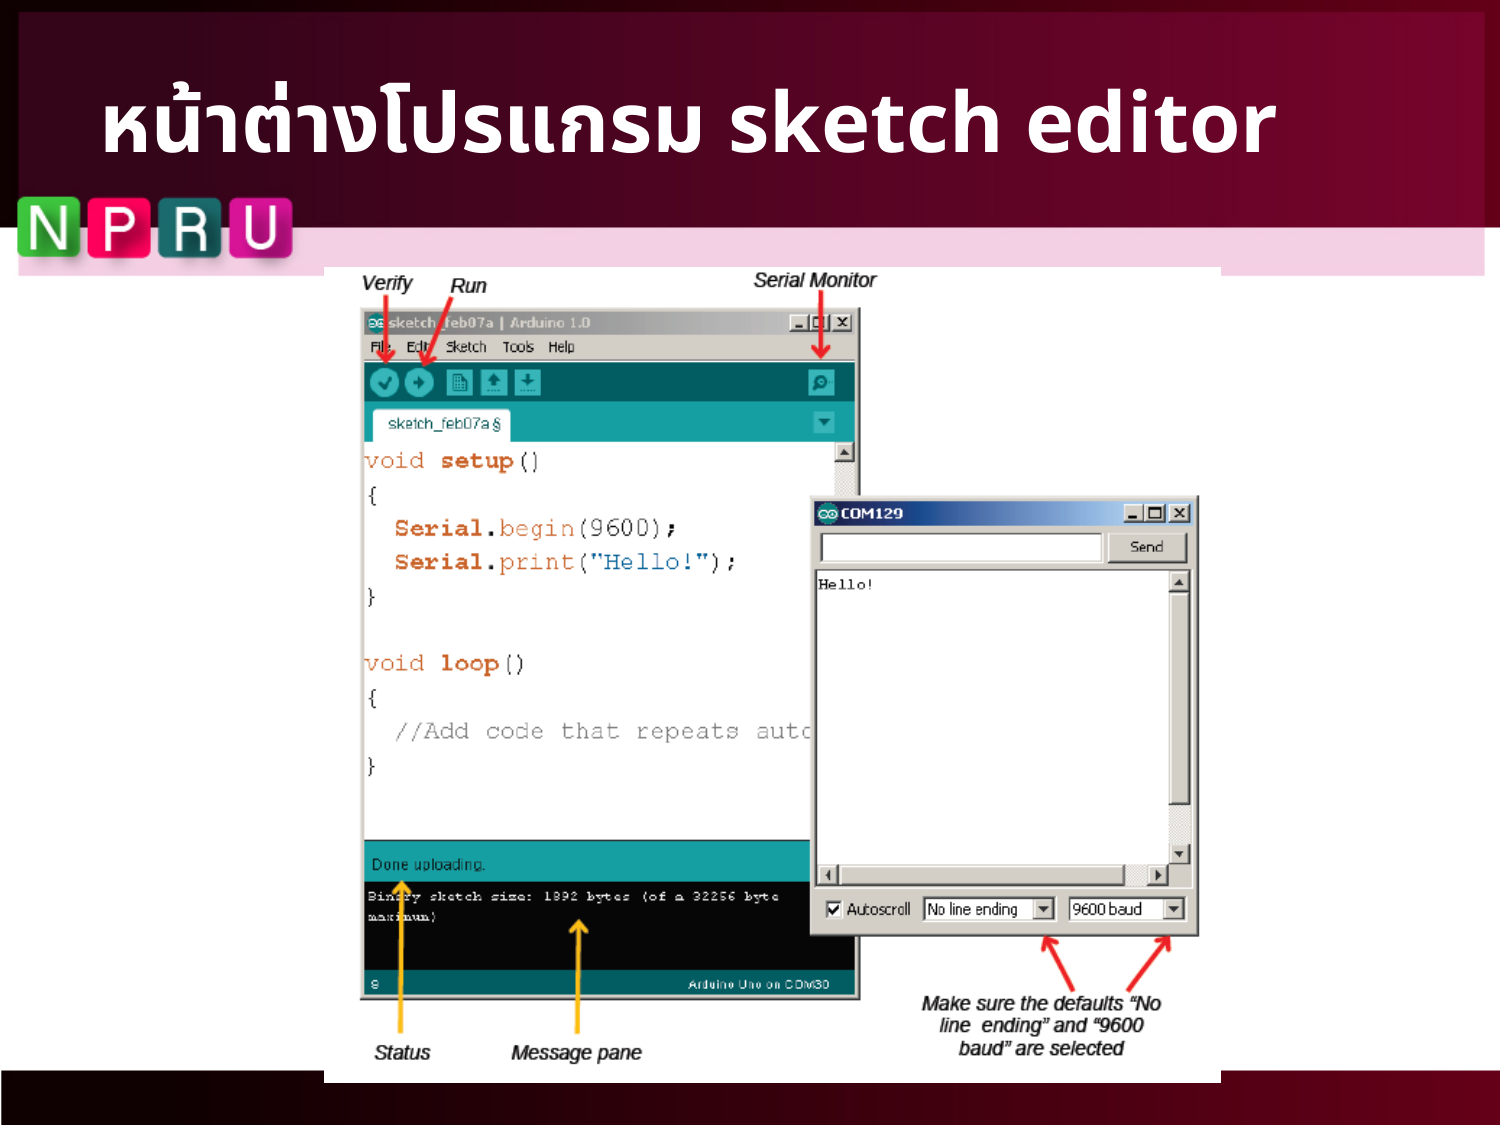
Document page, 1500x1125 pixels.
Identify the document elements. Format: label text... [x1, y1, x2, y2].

picture [0, 0, 1500, 1125]
title หน้าต่างโปรแกรม sketch editor [85, 66, 1436, 173]
